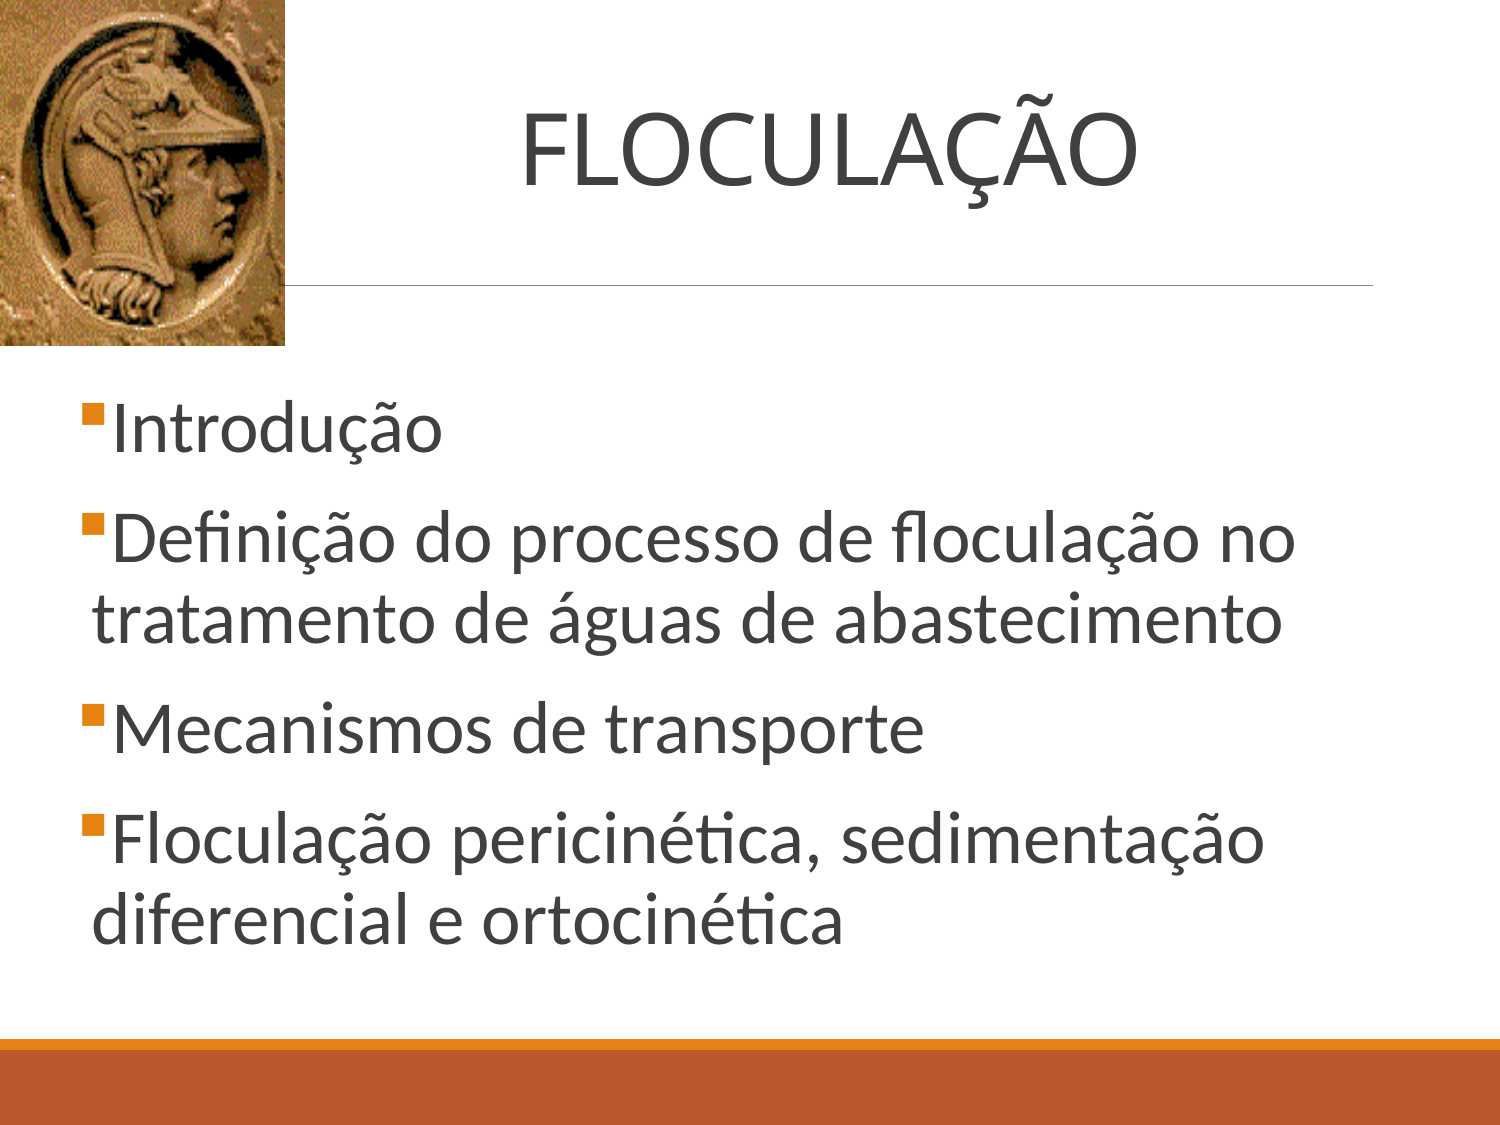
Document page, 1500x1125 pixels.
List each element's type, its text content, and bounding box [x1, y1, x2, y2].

list Introdução Definição do processo de floculação no tratamento de águas de abastecimento Mecanismos de transporte Floculação pericinética, sedimentação diferencial e ortocinética [76, 380, 1427, 988]
title FLOCULAÇÃO [297, 54, 1373, 214]
picture [0, 0, 288, 351]
